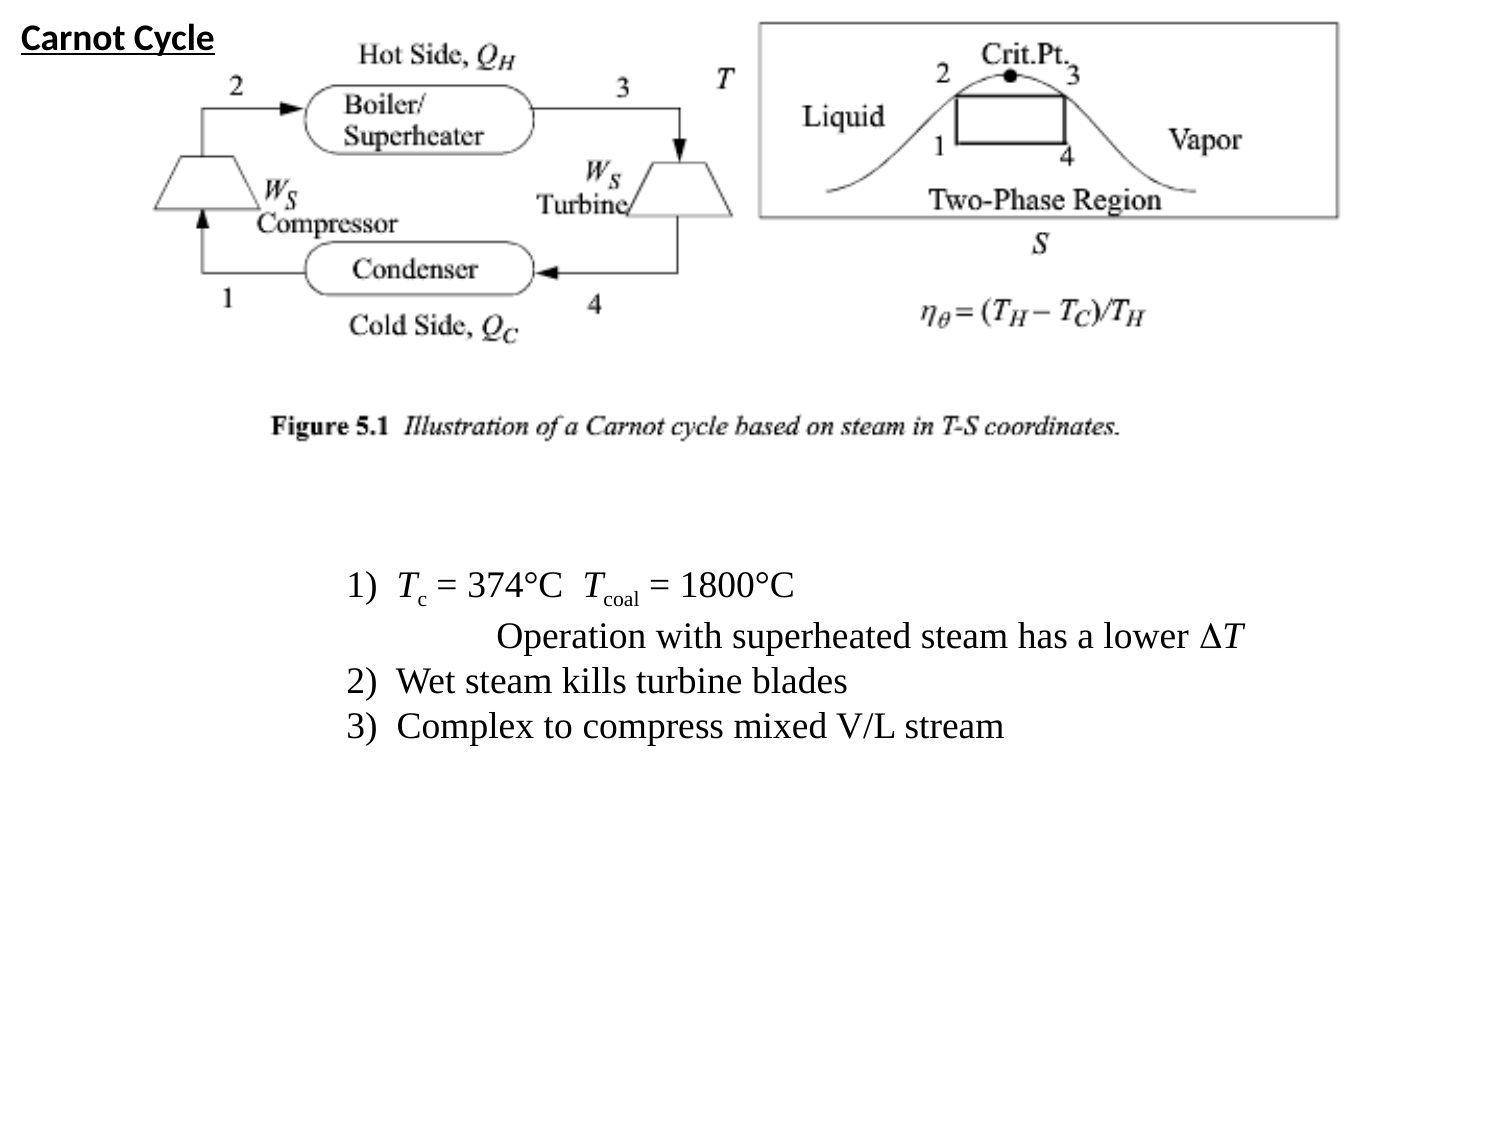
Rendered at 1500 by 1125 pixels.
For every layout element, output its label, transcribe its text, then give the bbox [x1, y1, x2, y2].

text_box Carnot Cycle [6, 5, 231, 66]
text_box 1) Tc = 374°C Tcoal = 1800°C Operation with superheated steam has a lower DT 2) Wet steam kills turbine blades 3) Complex to compress mixed V/L stream [331, 552, 1258, 754]
picture [147, 7, 1353, 455]
